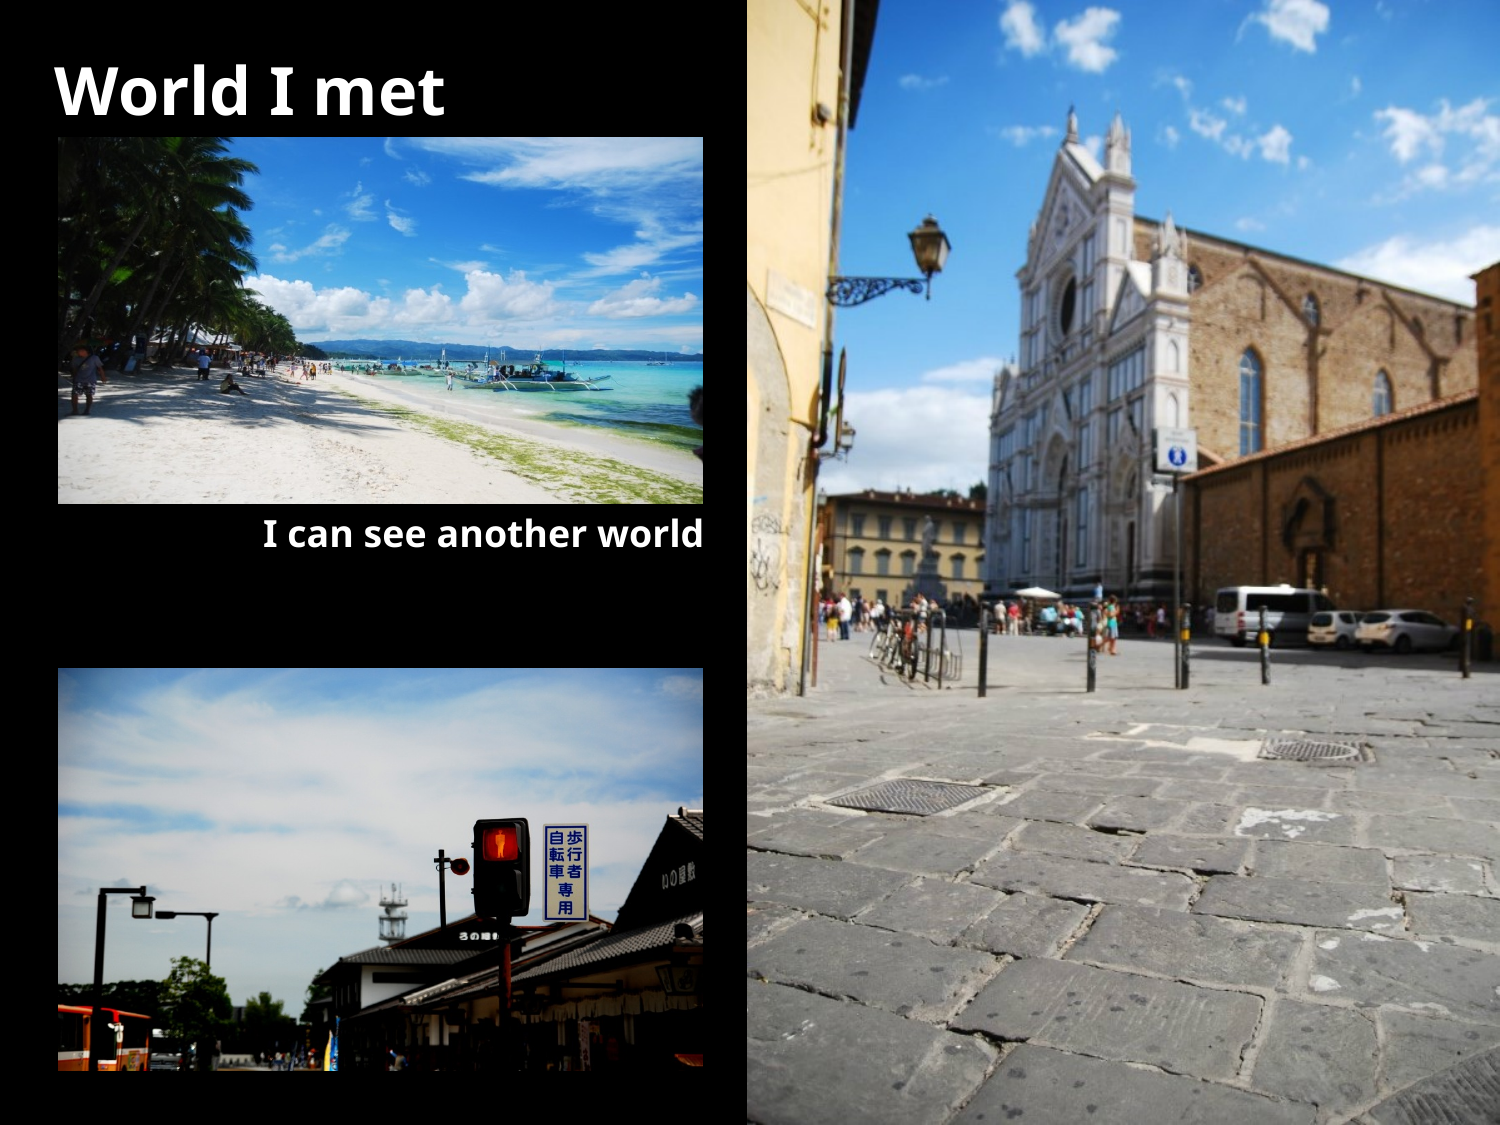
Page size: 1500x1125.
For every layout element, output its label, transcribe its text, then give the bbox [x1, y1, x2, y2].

text_box World I met [0, 0, 604, 179]
picture [58, 136, 703, 504]
picture [58, 668, 703, 1071]
picture [747, 0, 1500, 1125]
text_box I can see another world [240, 442, 728, 624]
